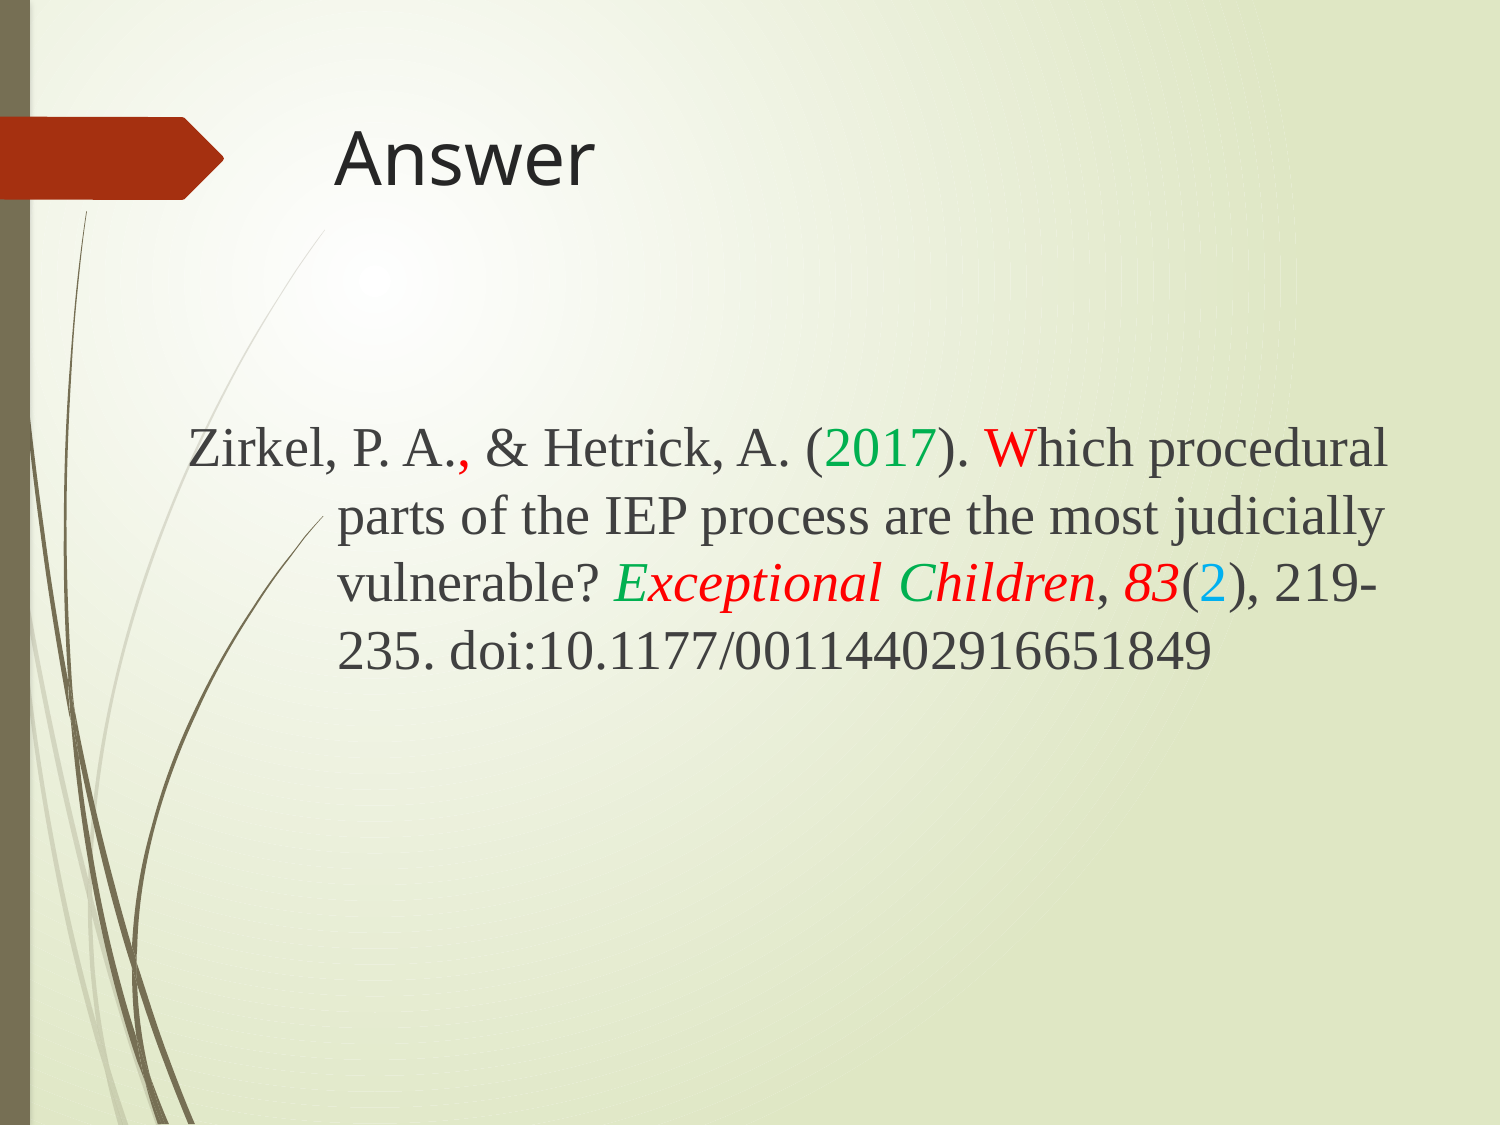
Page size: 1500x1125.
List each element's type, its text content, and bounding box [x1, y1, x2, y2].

title Answer [319, 102, 1400, 313]
list Zirkel, P. A., & Hetrick, A. (2017). Which procedural parts of the IEP process are the most judicially vulnerable? Exceptional Children, 83(2), 219-235. doi:10.1177/00114402916651849 [172, 403, 1416, 868]
